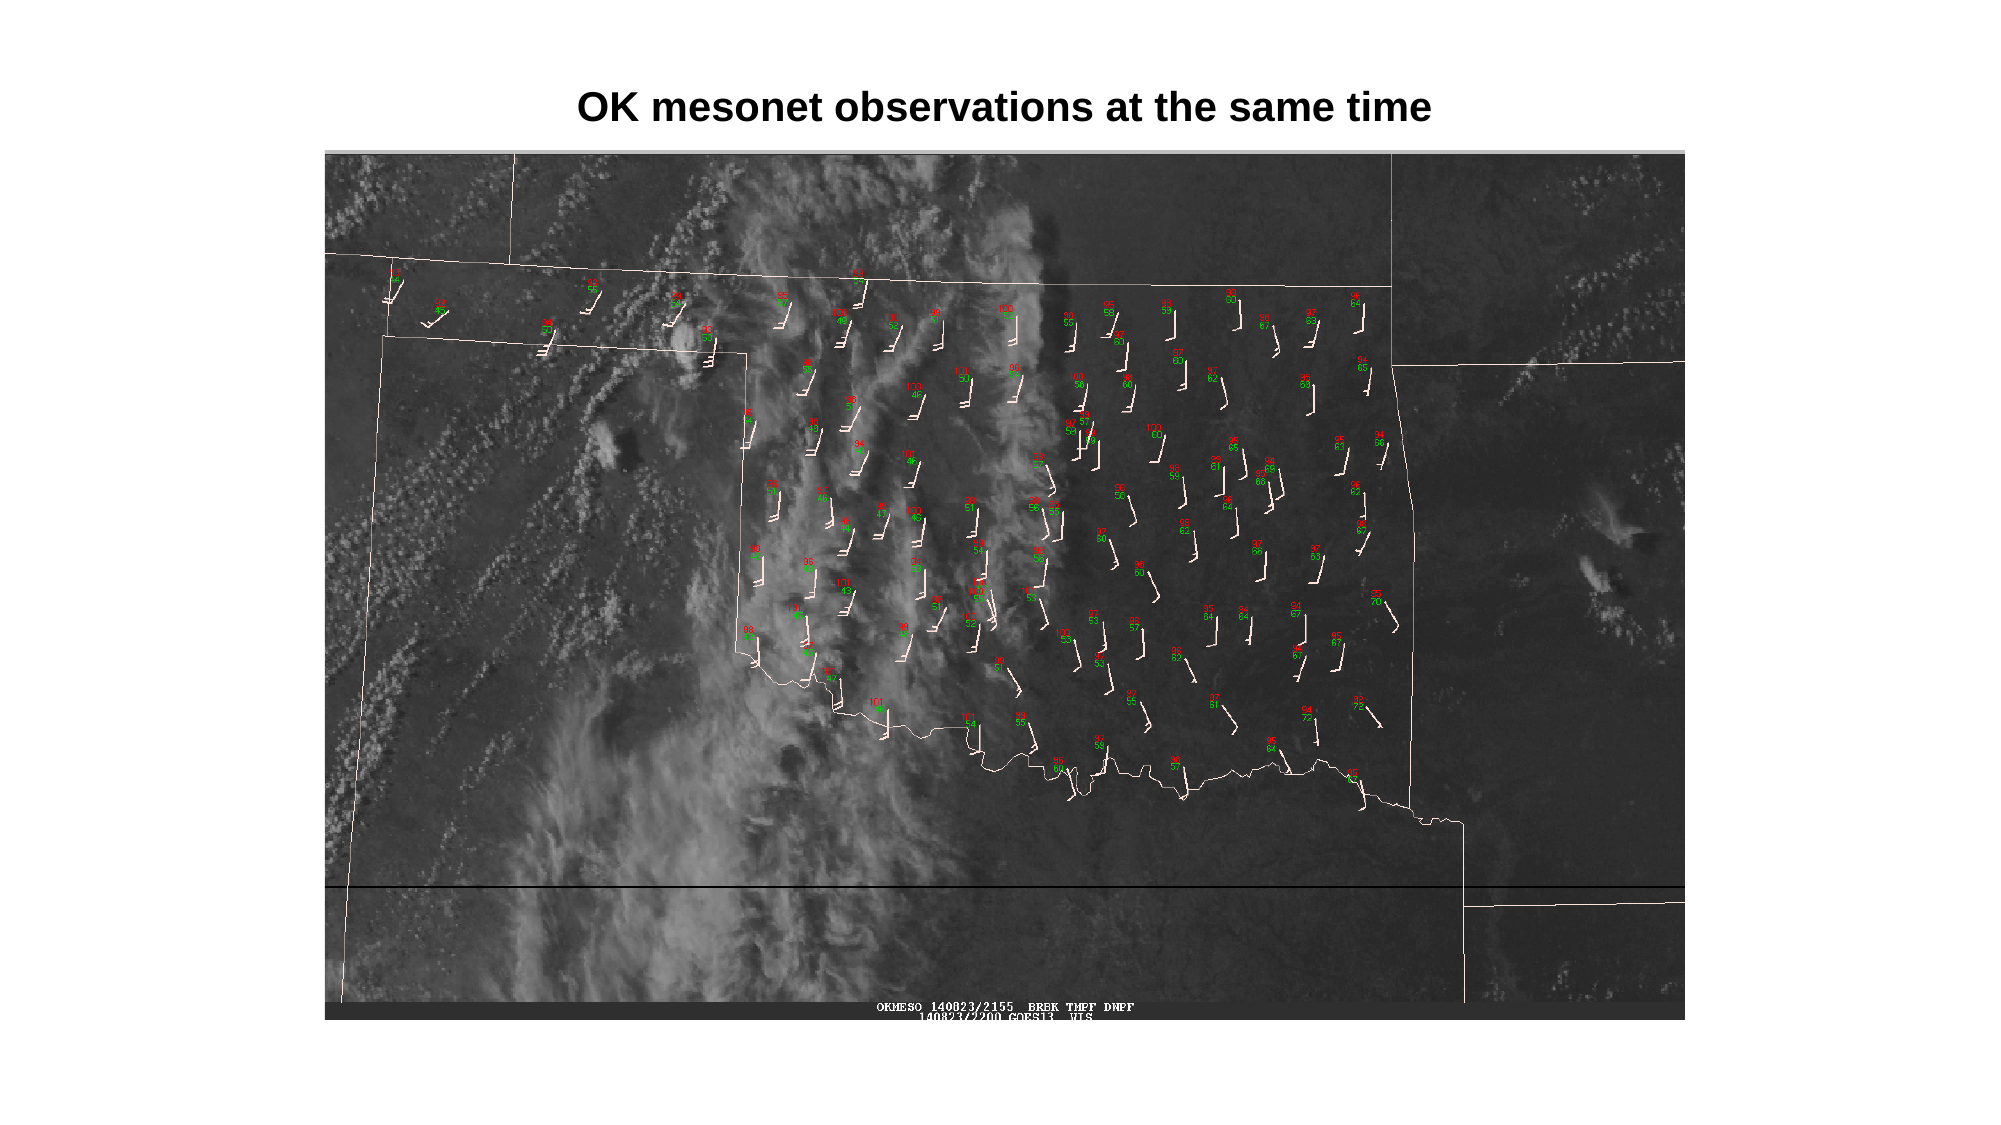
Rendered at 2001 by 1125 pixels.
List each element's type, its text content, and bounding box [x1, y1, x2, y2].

picture [324, 149, 1686, 1021]
text_box OK mesonet observations at the same time [324, 72, 1685, 138]
